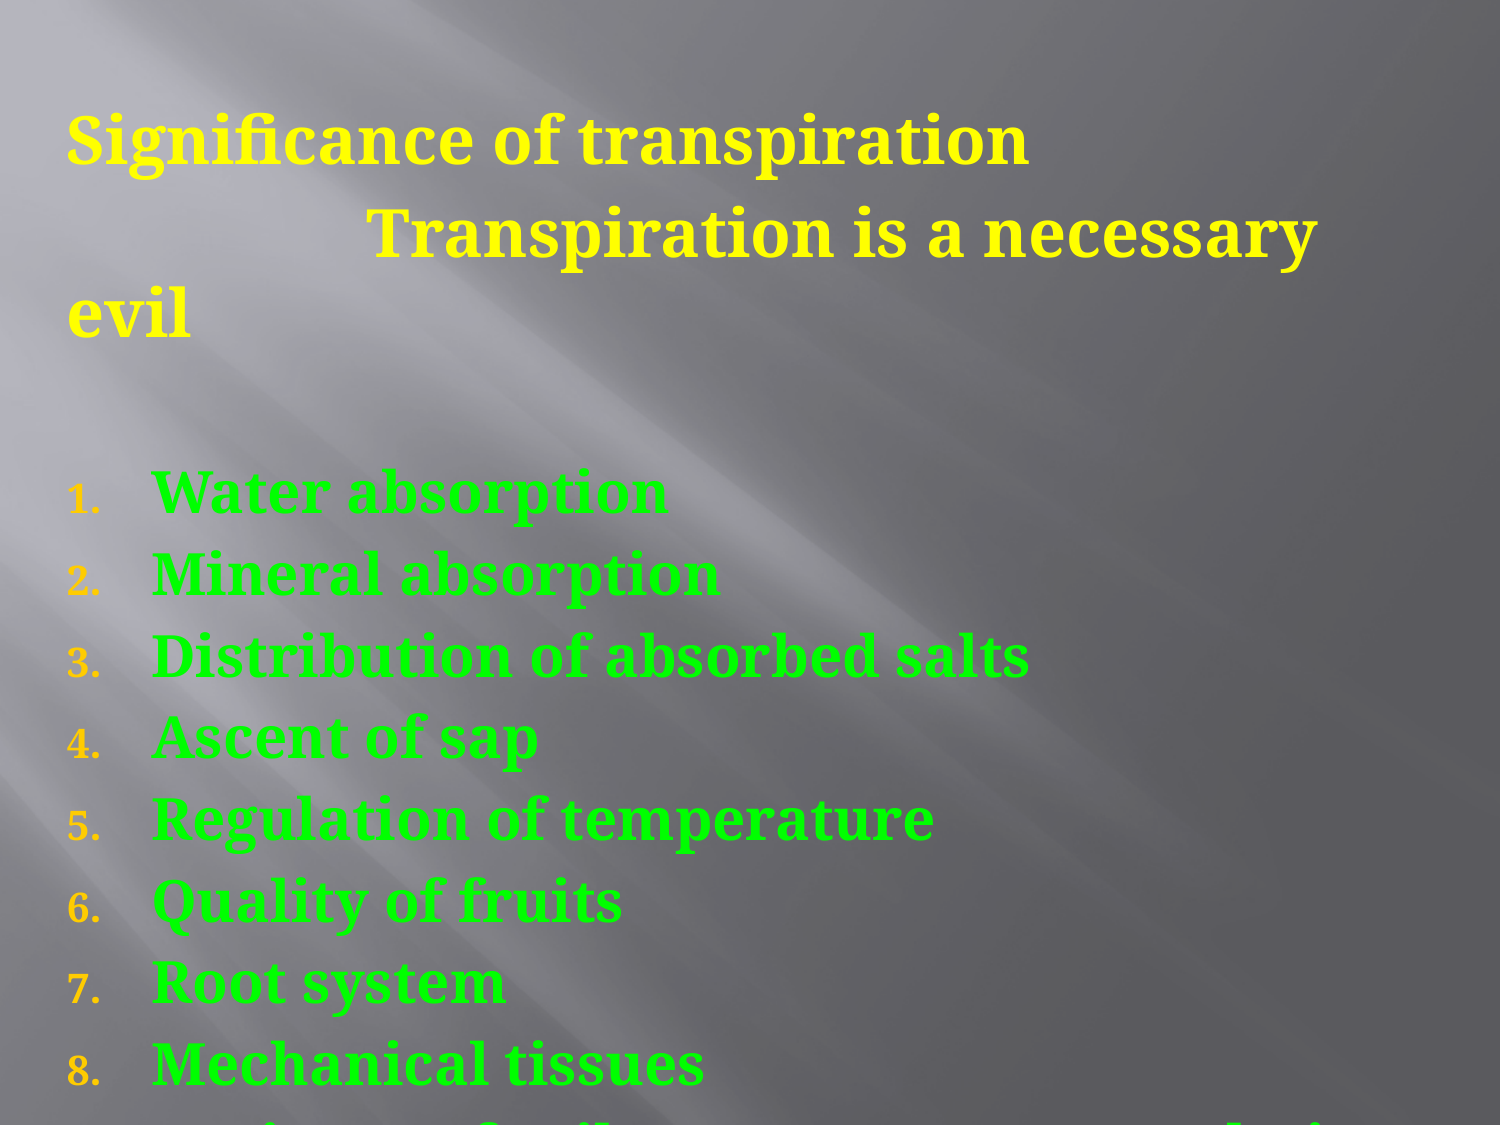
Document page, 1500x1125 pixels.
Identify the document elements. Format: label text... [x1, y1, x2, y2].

text_box Significance of transpiration Transpiration is a necessary evil Water absorption Mineral absorption Distribution of absorbed salts Ascent of sap Regulation of temperature Quality of fruits Root system Mechanical tissues Drainage of soil water regulation of temp. [52, 90, 1437, 1125]
